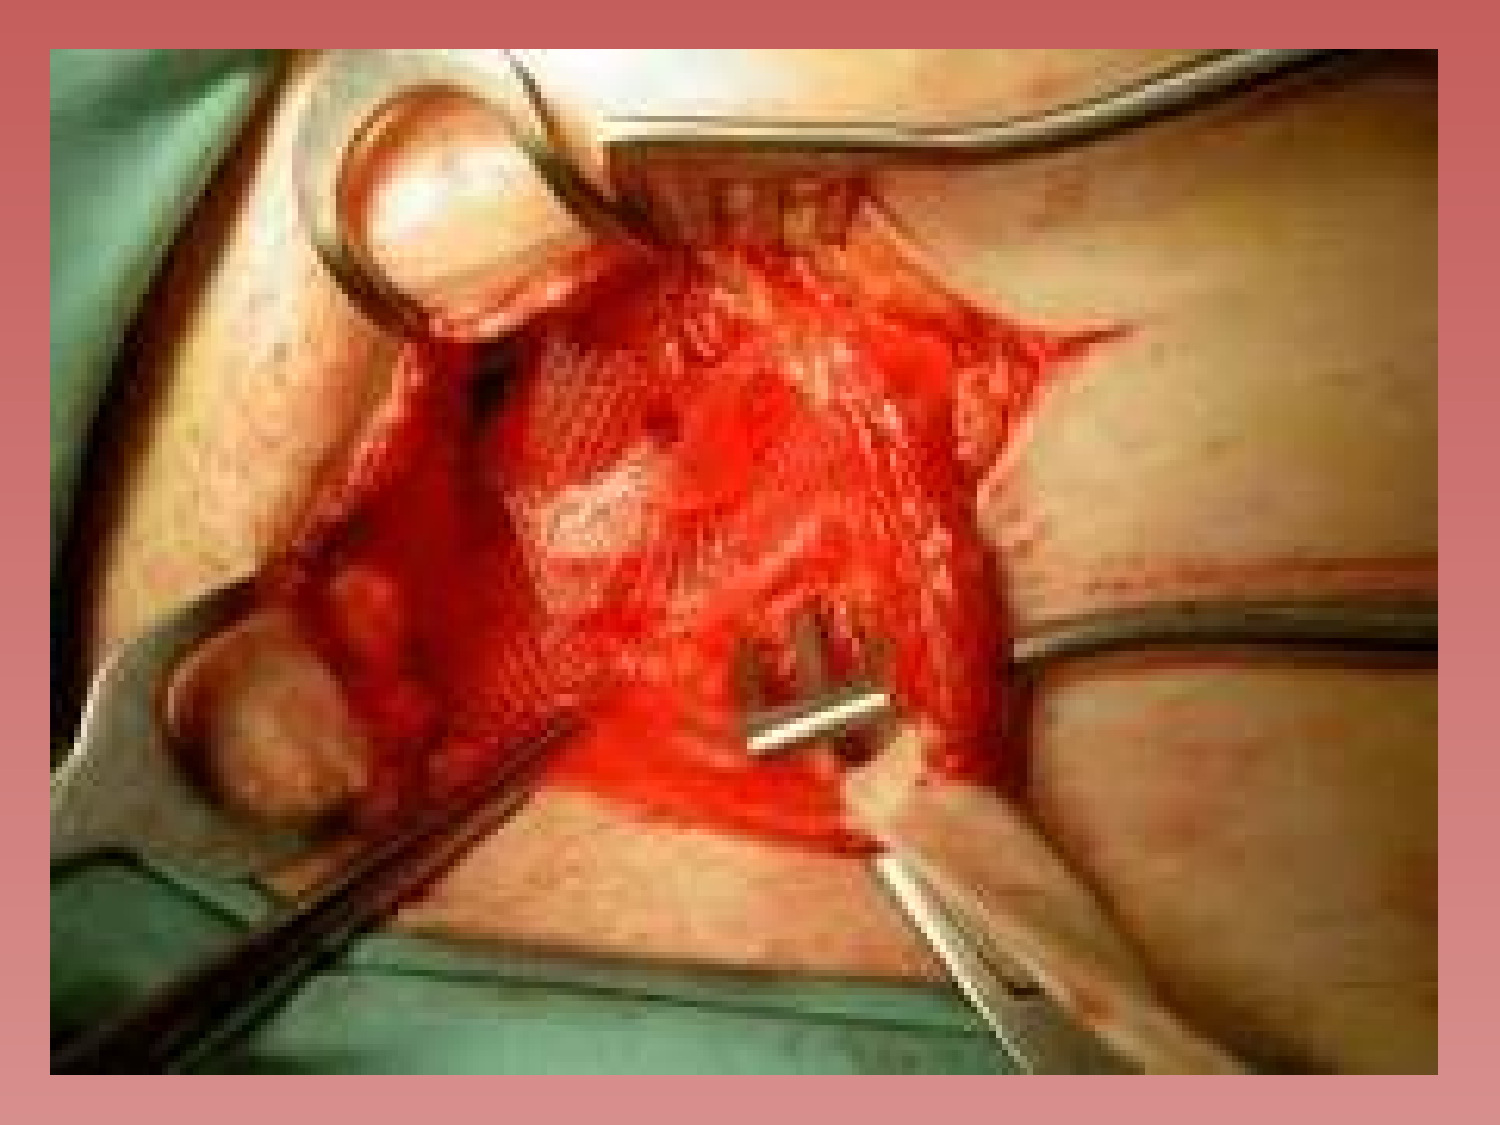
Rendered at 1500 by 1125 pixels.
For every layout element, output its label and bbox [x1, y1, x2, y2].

list [49, 49, 1438, 1076]
